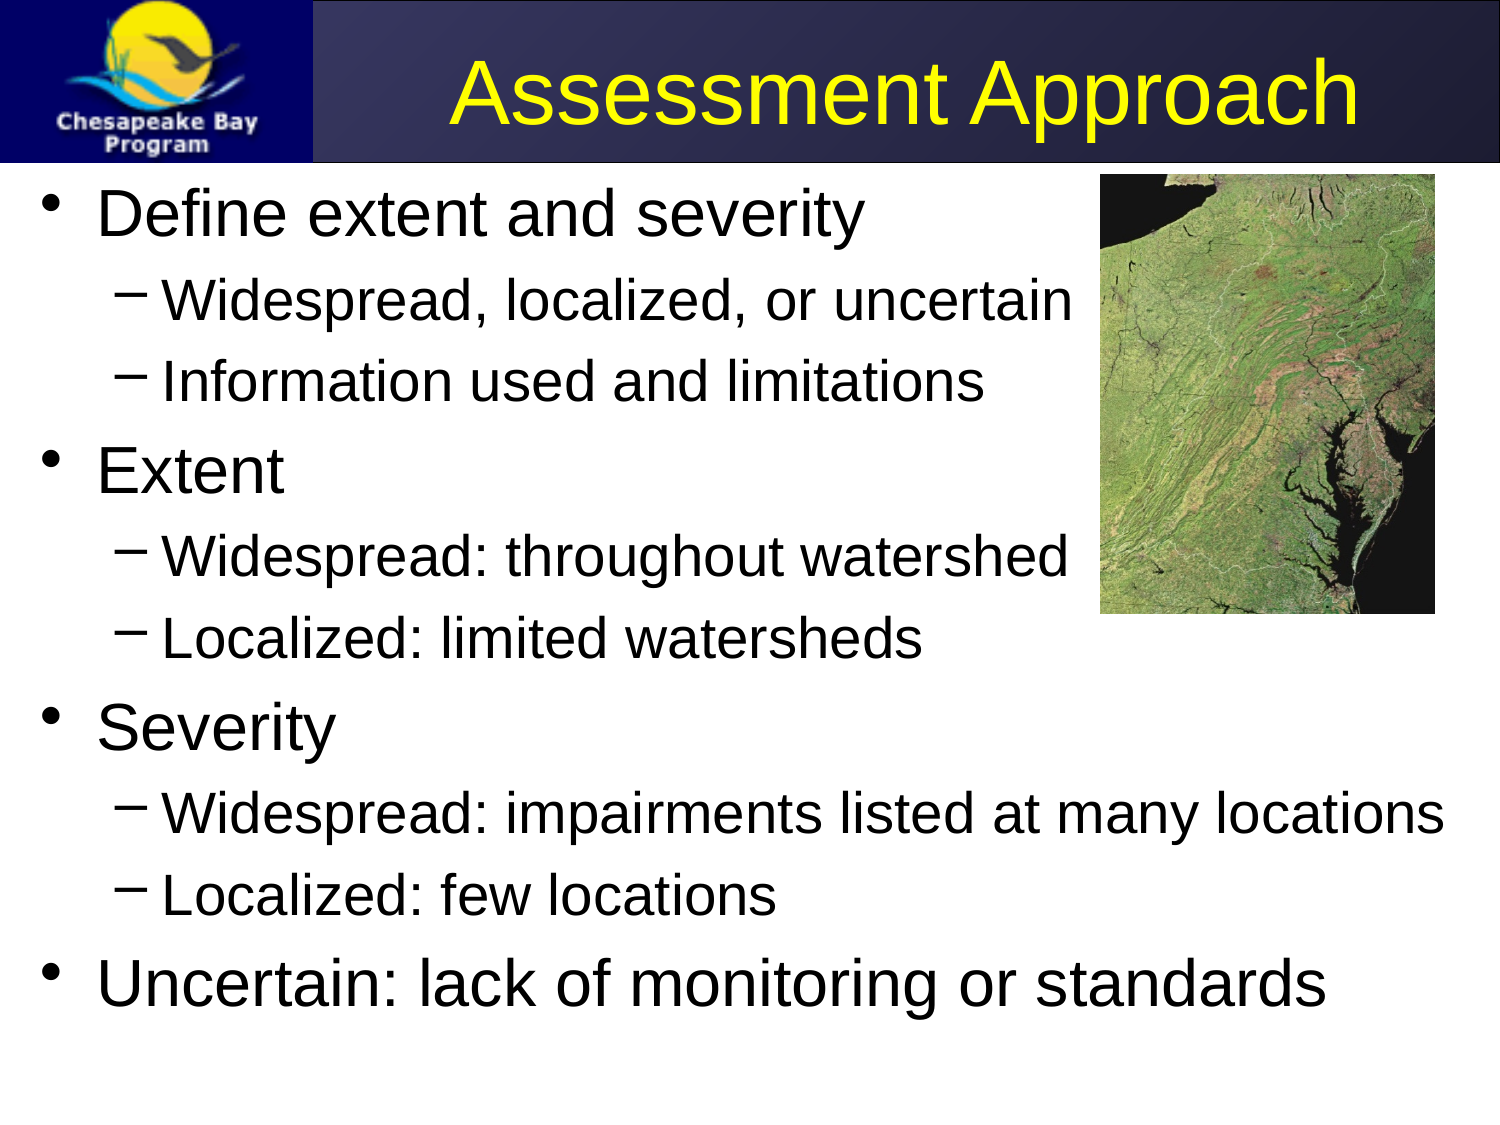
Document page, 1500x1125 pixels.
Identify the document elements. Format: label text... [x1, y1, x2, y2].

picture [1099, 174, 1435, 614]
list Define extent and severity Widespread, localized, or uncertain Information used and limitations Extent Widespread: throughout watershed Localized: limited watersheds Severity Widespread: impairments listed at many locations Localized: few locations Uncertain: lack of monitoring or standards [24, 162, 1500, 1125]
picture [0, 0, 312, 163]
title Assessment Approach [312, 0, 1500, 162]
